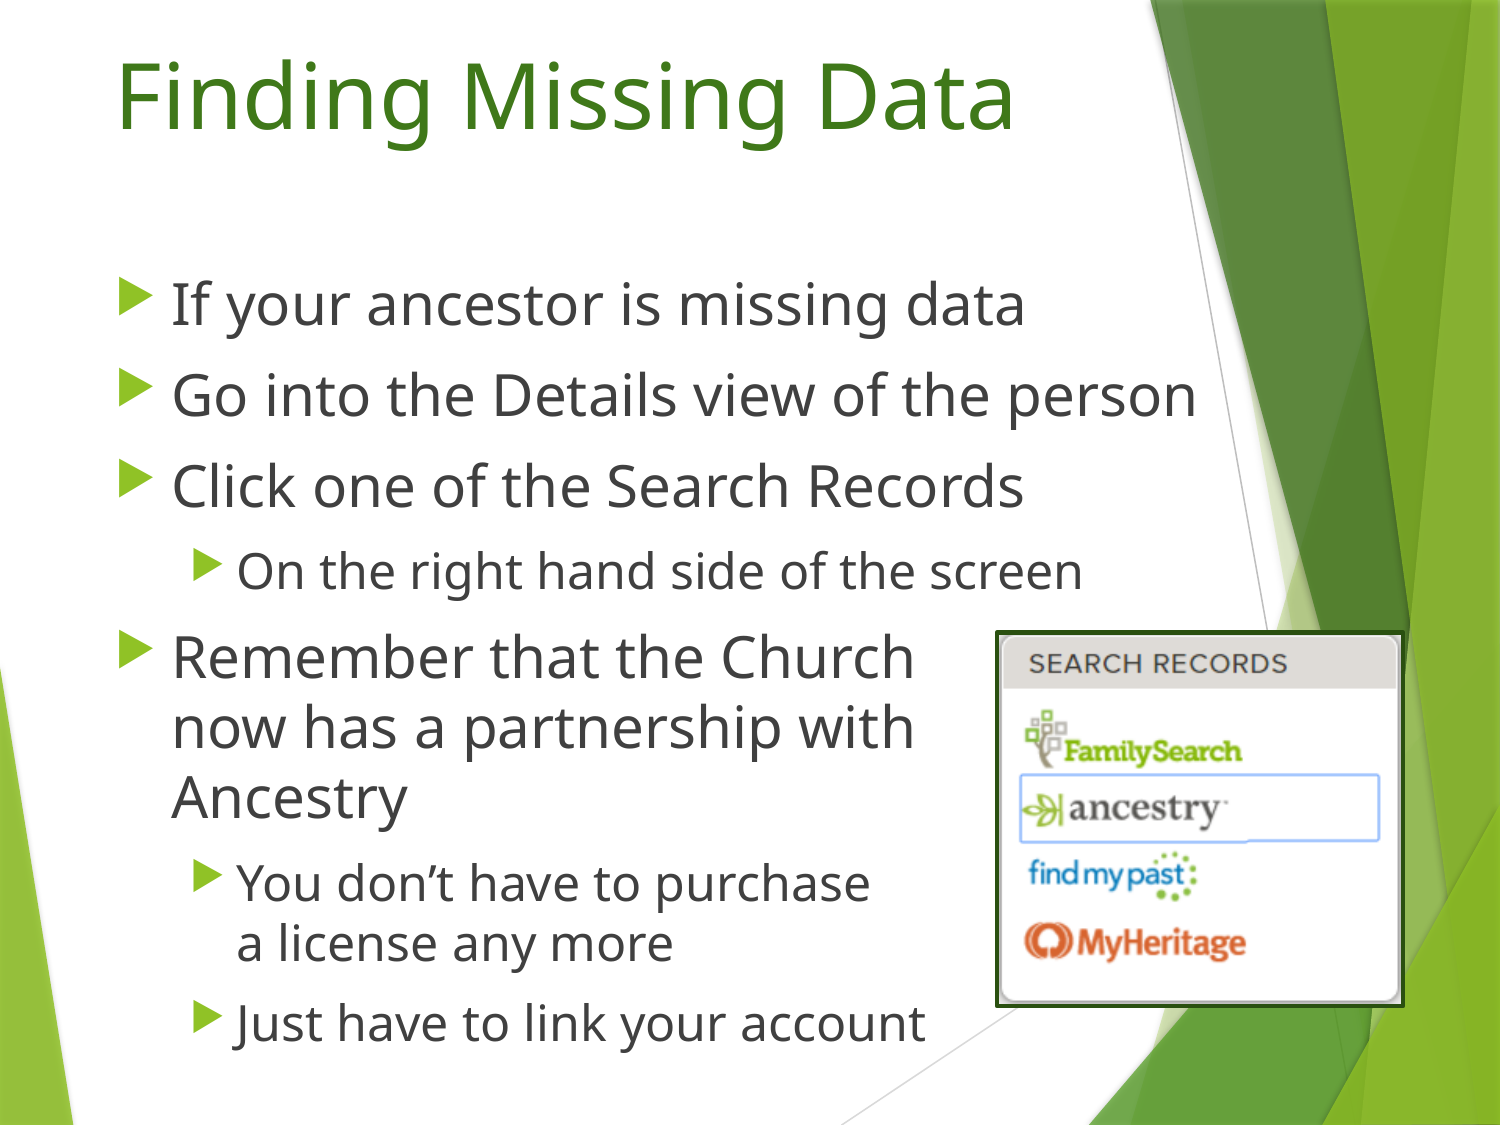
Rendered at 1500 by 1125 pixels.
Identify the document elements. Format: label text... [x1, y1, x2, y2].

picture [998, 634, 1402, 1004]
list If your ancestor is missing data Go into the Details view of the person Click one of the Search Records On the right hand side of the screen Remember that the Church now has a partnership with Ancestry You don’t have to purchase a license any more Just have to link your account [99, 260, 1384, 1085]
title Finding Missing Data [99, 30, 1142, 248]
